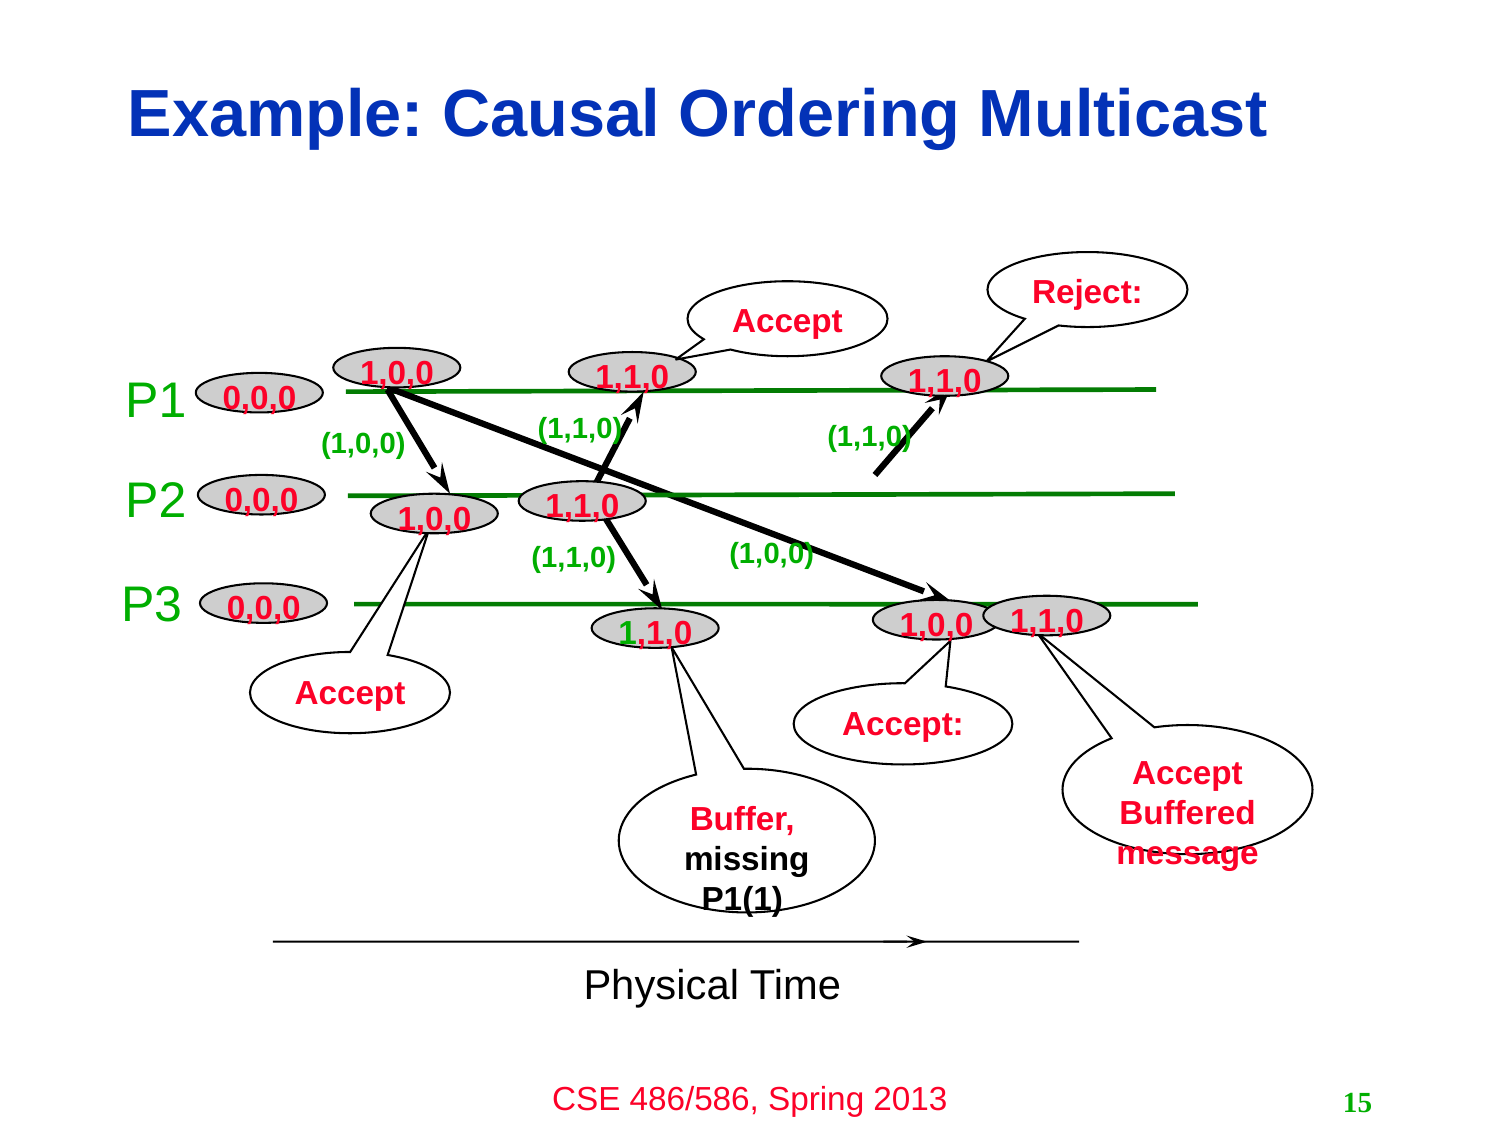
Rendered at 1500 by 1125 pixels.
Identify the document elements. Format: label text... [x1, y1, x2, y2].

text_box 1,0,0 [345, 343, 488, 399]
text_box Buffer, missing P1(1) [618, 659, 875, 913]
text_box [333, 356, 345, 367]
text_box 1,1,0 [893, 352, 1036, 407]
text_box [983, 591, 1313, 855]
title Example: Causal Ordering Multicast [112, 53, 1310, 176]
text_box [906, 942, 927, 948]
text_box [518, 489, 530, 513]
text_box [434, 472, 449, 489]
text_box (1,1,0) [516, 531, 636, 581]
text_box [646, 589, 661, 604]
text_box [591, 616, 603, 640]
text_box Reject: [987, 252, 1188, 352]
text_box 1,1,0 [530, 477, 674, 532]
text_box 1,0,0 [382, 489, 526, 545]
text_box P3 [106, 564, 296, 640]
text_box [197, 483, 209, 506]
text_box [568, 360, 580, 384]
text_box 1,1,0 [580, 347, 724, 403]
text_box [199, 591, 212, 615]
text_box [881, 364, 893, 388]
text_box (1,0,0) [714, 527, 834, 577]
text_box (1,0,0) [306, 416, 425, 467]
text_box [793, 595, 978, 765]
text_box 1,1,0 [603, 604, 747, 659]
text_box P2 [110, 460, 300, 536]
text_box (1,1,0) [812, 410, 932, 461]
text_box P1 [110, 360, 300, 436]
text_box Physical Time [568, 950, 946, 1015]
text_box [906, 935, 925, 941]
text_box 0,0,0 [209, 470, 353, 526]
text_box Accept [249, 545, 451, 734]
text_box 0,0,0 [212, 579, 355, 634]
slide_number 15 [1074, 1076, 1388, 1125]
text_box [370, 502, 382, 525]
text_box (1,1,0) [522, 402, 642, 452]
text_box Accept [675, 281, 888, 360]
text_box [195, 368, 351, 421]
